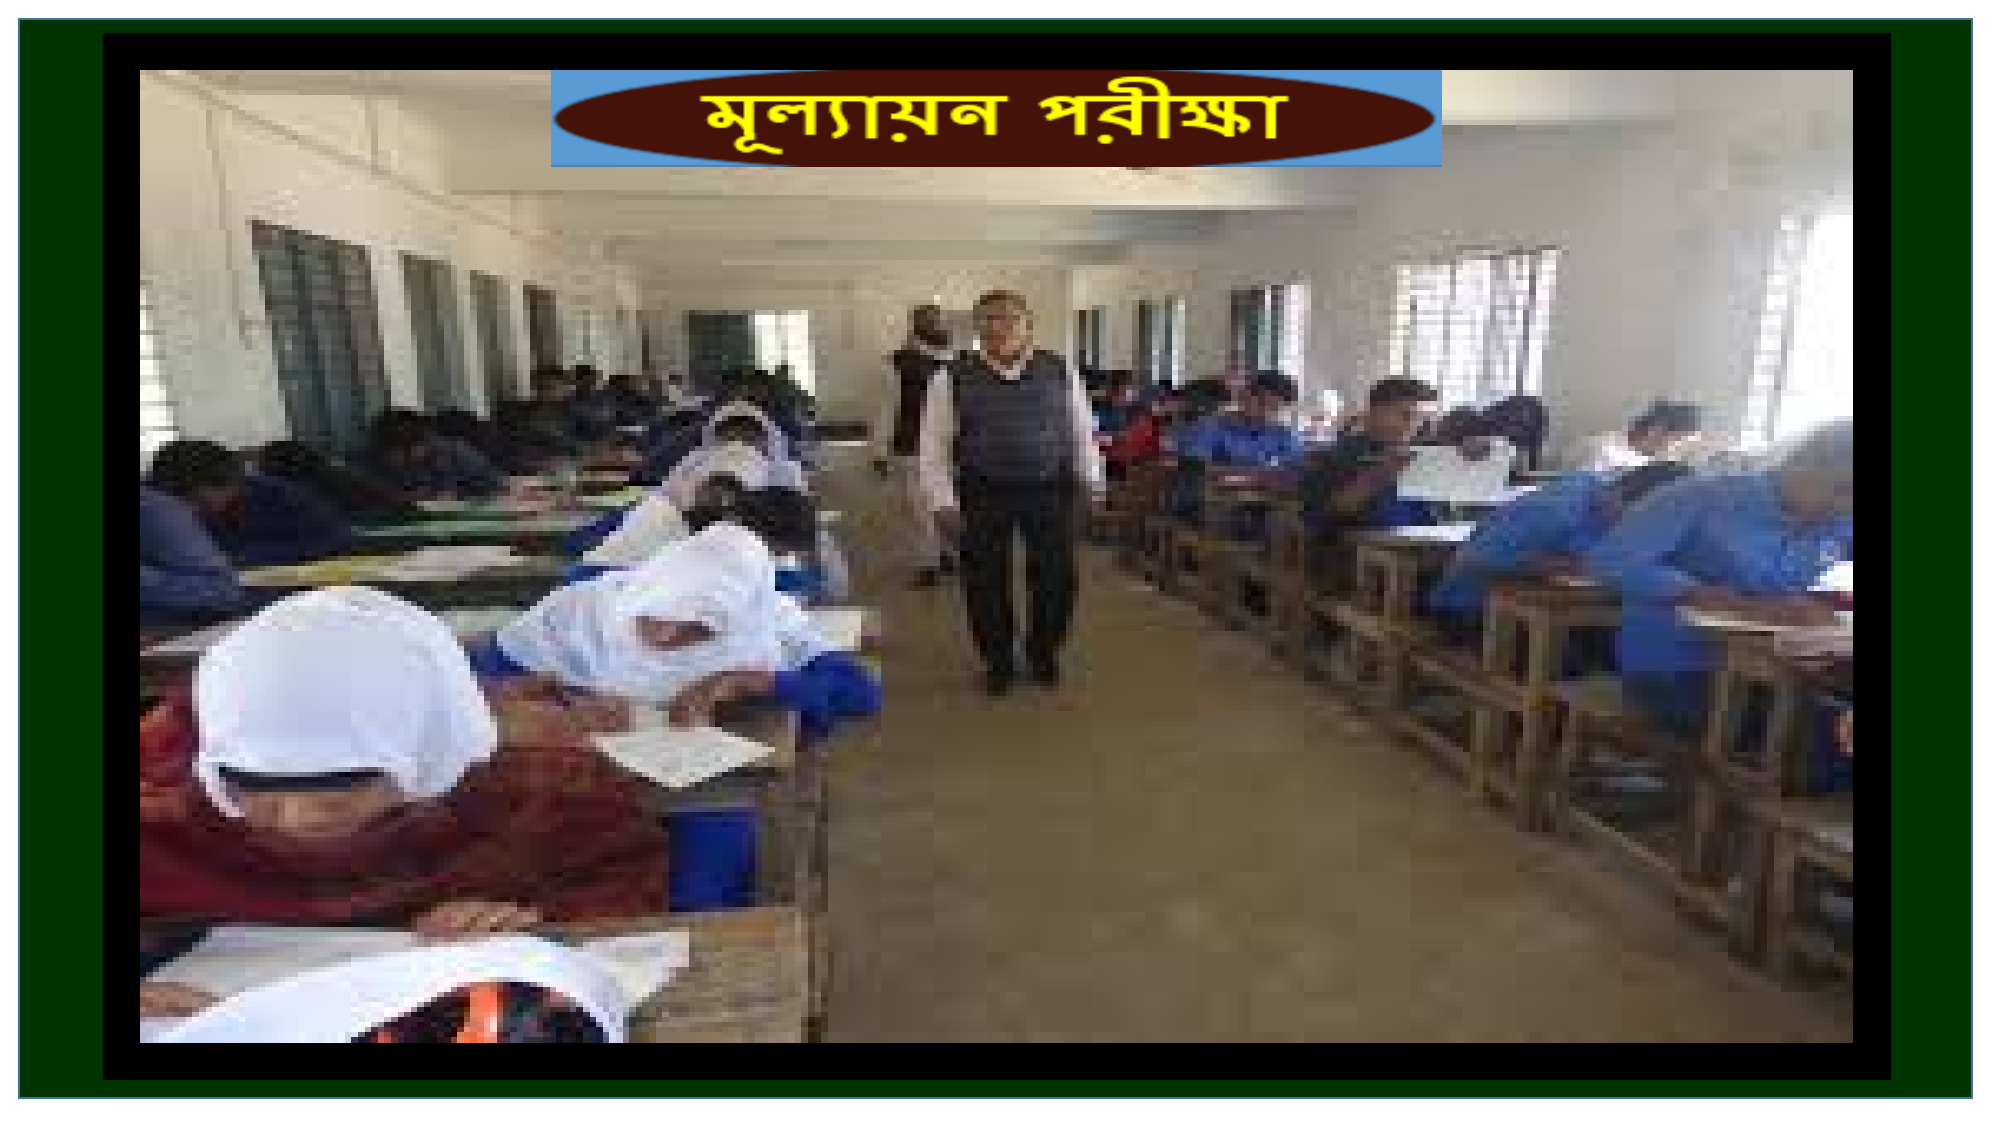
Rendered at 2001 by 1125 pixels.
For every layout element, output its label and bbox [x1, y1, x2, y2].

picture [140, 70, 1854, 1043]
text_box [18, 18, 1973, 1099]
